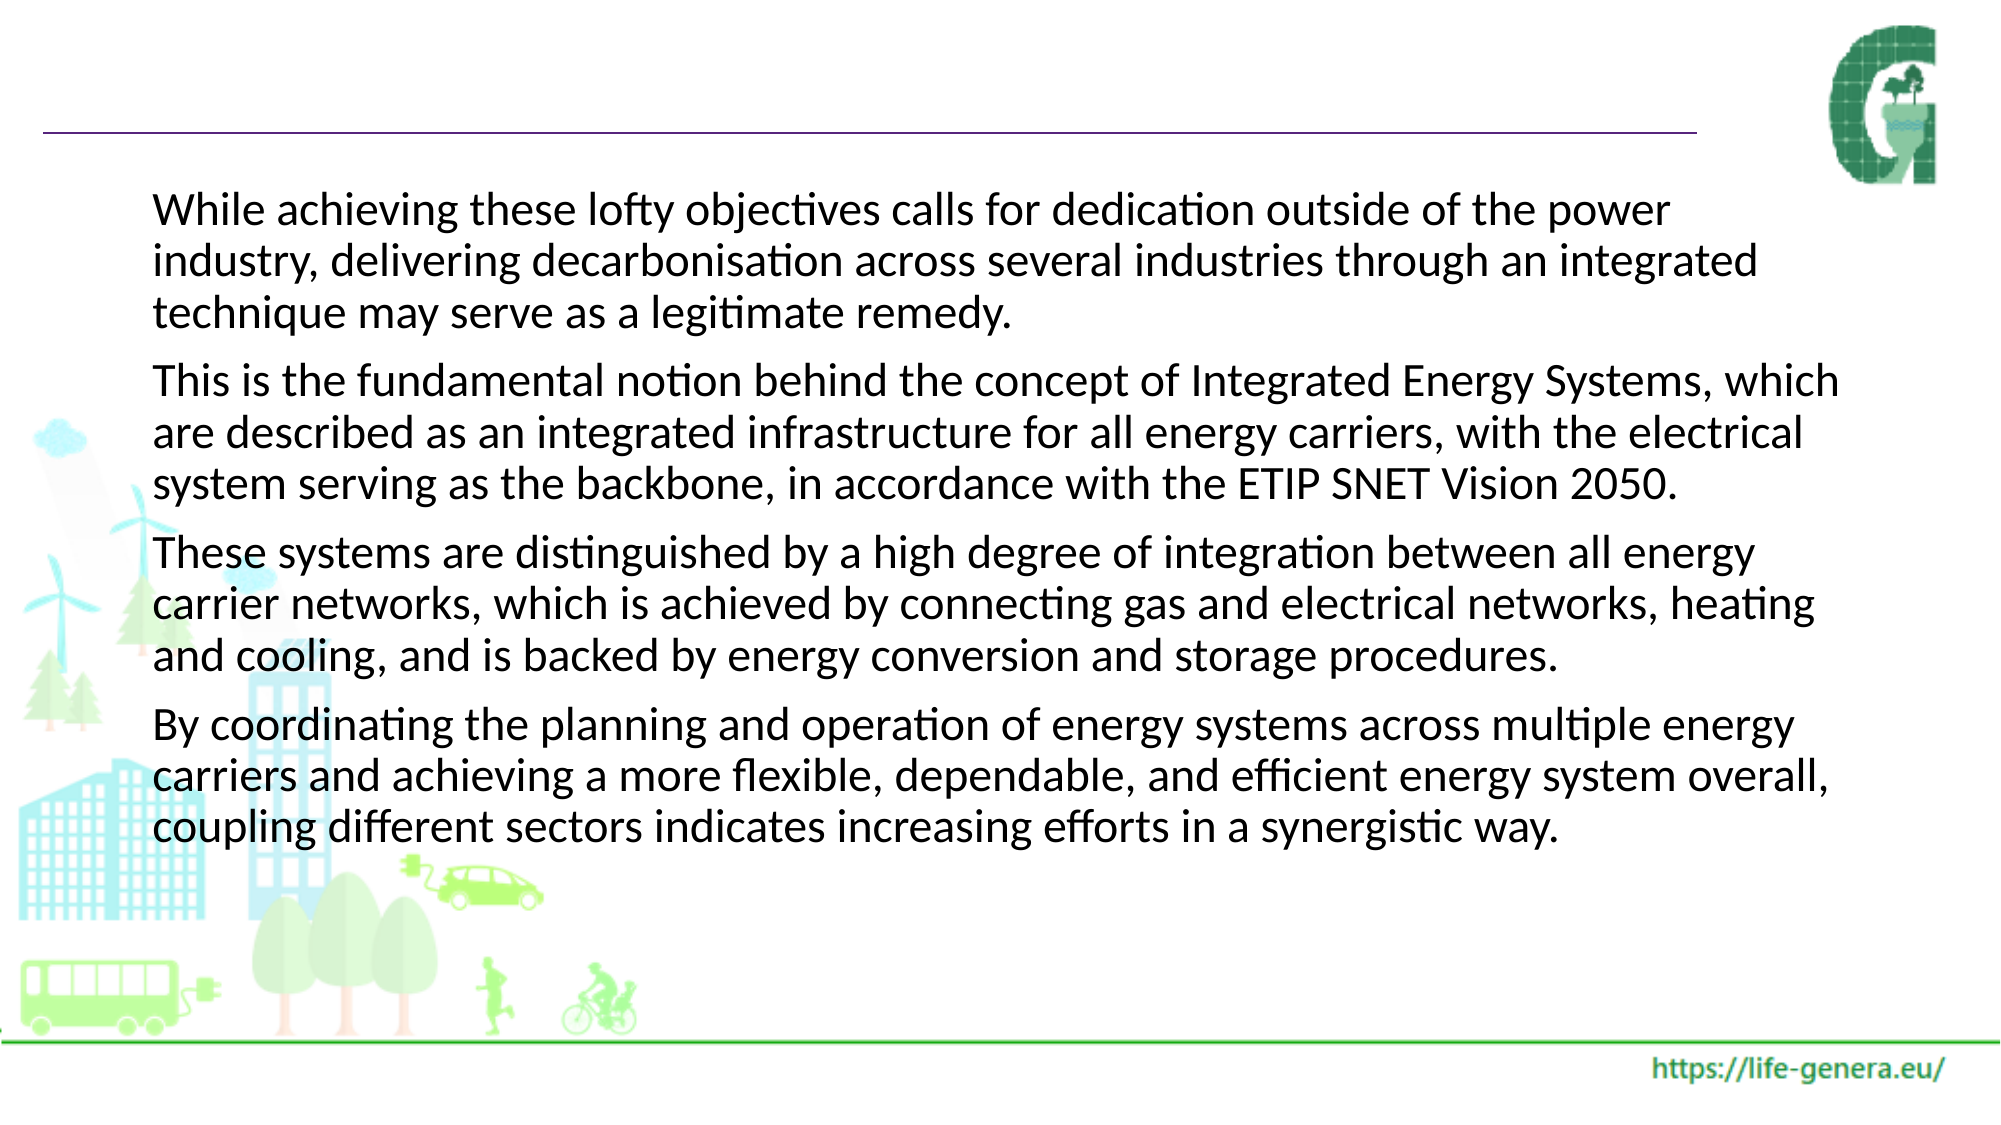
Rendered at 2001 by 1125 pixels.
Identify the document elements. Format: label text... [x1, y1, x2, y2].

list While achieving these lofty objectives calls for dedication outside of the power industry, delivering decarbonisation across several industries through an integrated technique may serve as a legitimate remedy. This is the fundamental notion behind the concept of Integrated Energy Systems, which are described as an integrated infrastructure for all energy carriers, with the electrical system serving as the backbone, in accordance with the ETIP SNET Vision 2050. These systems are distinguished by a high degree of integration between all energy carrier networks, which is achieved by connecting gas and electrical networks, heating and cooling, and is backed by energy conversion and storage procedures. By coordinating the planning and operation of energy systems across multiple energy carriers and achieving a more flexible, dependable, and efficient energy system overall, coupling different sectors indicates increasing efforts in a synergistic way. [137, 176, 1863, 972]
picture [0, 0, 2001, 1125]
